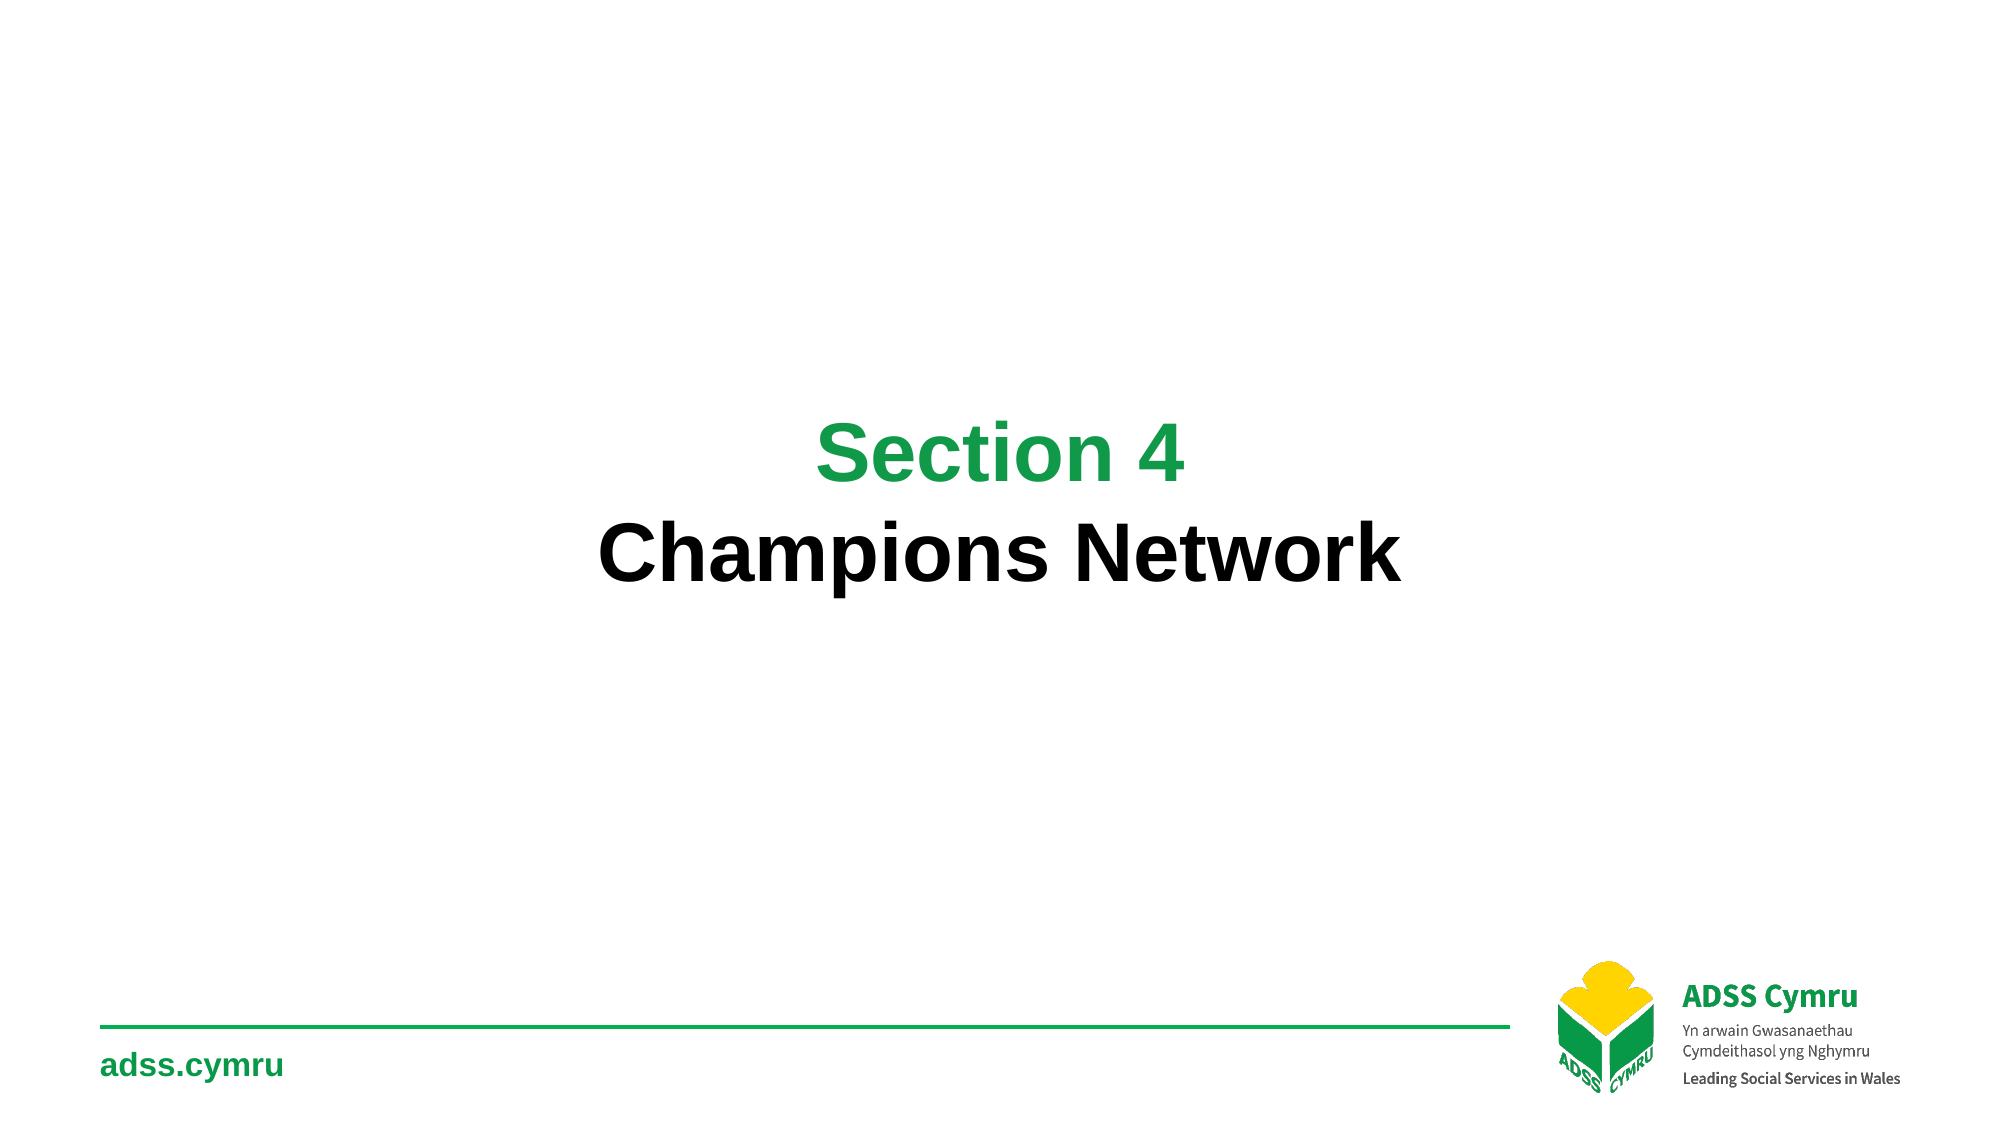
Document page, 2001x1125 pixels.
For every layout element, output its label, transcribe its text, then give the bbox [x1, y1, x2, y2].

list Section 4 Champions Network [99, 274, 1900, 1005]
slide_number adss.cymru [99, 1042, 567, 1103]
picture [1558, 961, 1901, 1093]
